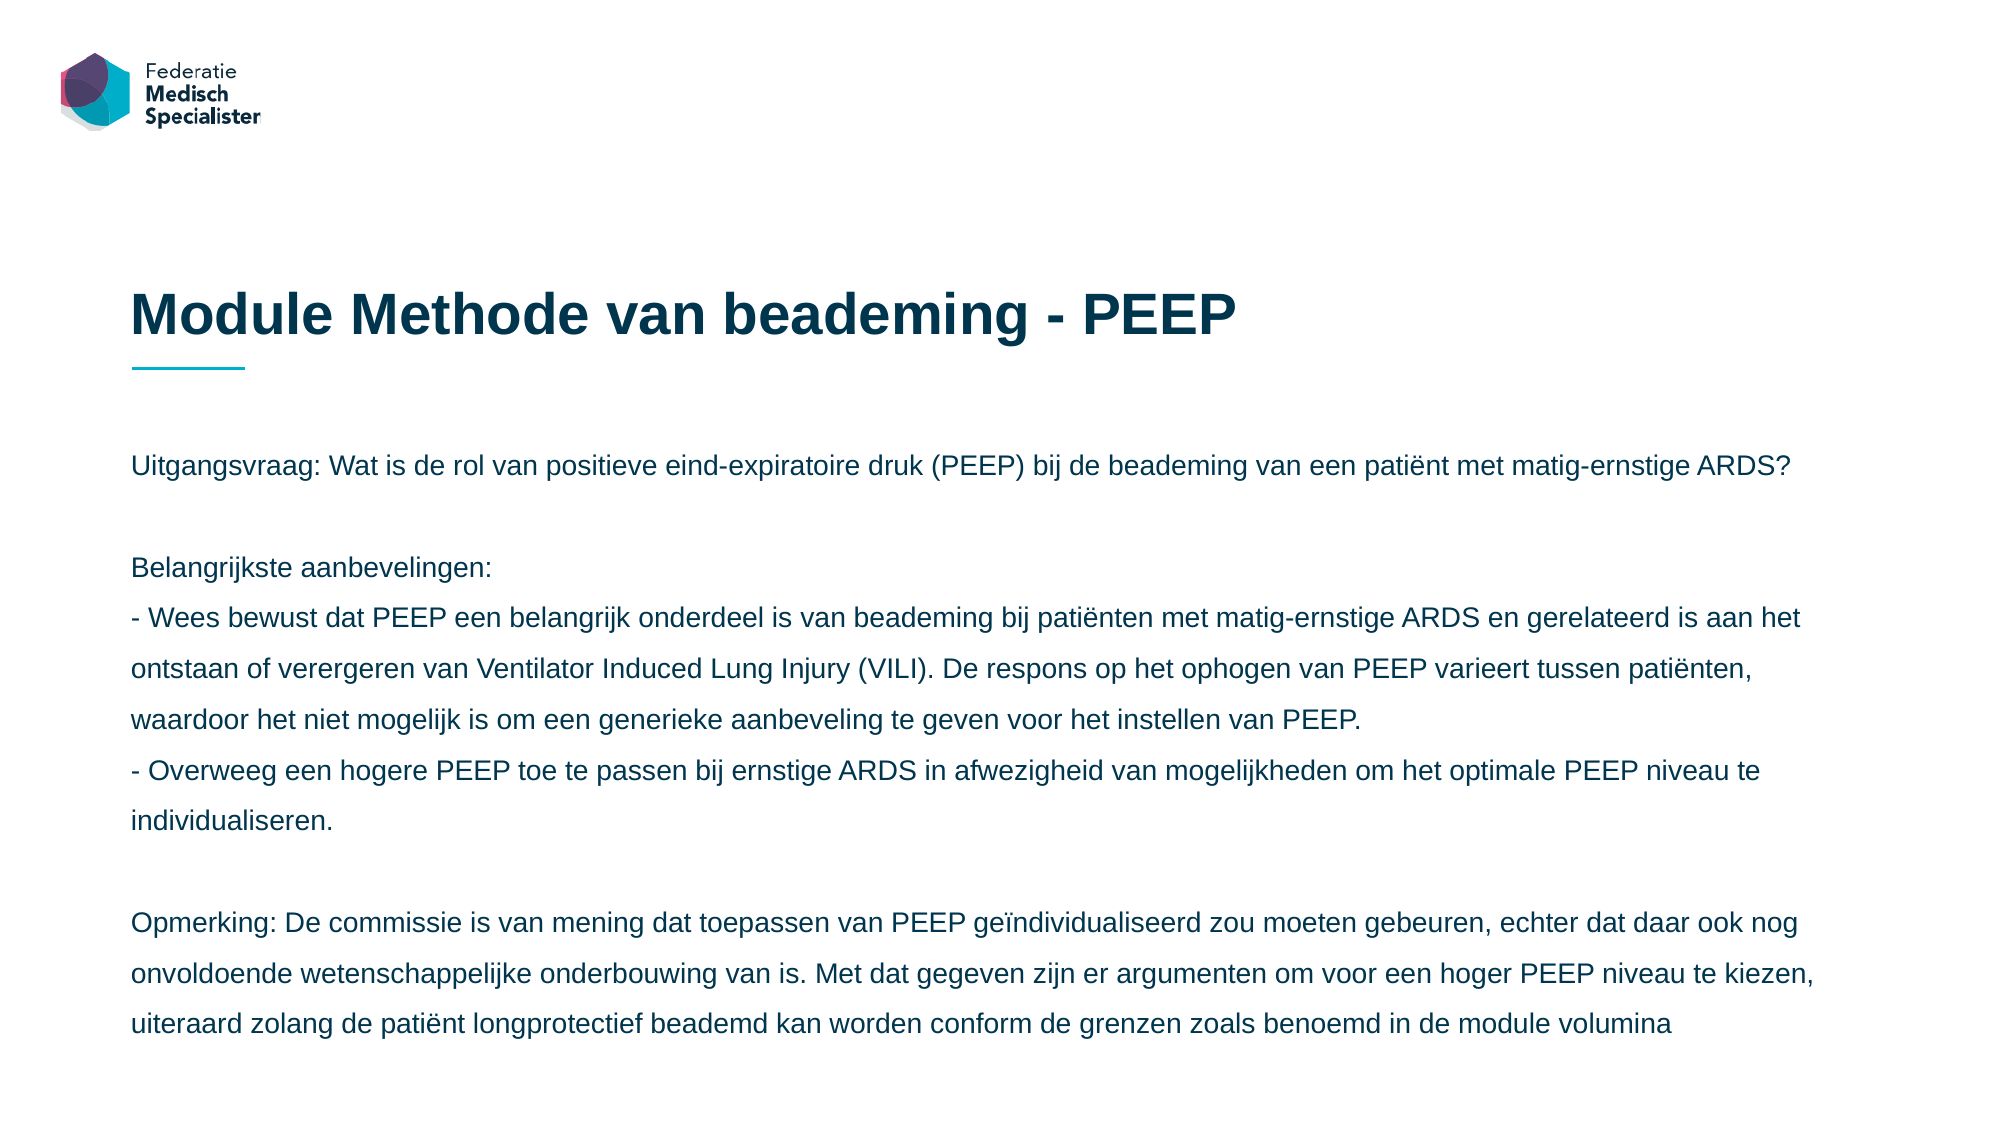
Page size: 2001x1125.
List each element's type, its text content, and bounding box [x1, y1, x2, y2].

list Uitgangsvraag: Wat is de rol van positieve eind-expiratoire druk (PEEP) bij de beademing van een patiënt met matig-ernstige ARDS? Belangrijkste aanbevelingen: - Wees bewust dat PEEP een belangrijk onderdeel is van beademing bij patiënten met matig-ernstige ARDS en gerelateerd is aan het ontstaan of verergeren van Ventilator Induced Lung Injury (VILI). De respons op het ophogen van PEEP varieert tussen patiënten, waardoor het niet mogelijk is om een generieke aanbeveling te geven voor het instellen van PEEP. - Overweeg een hogere PEEP toe te passen bij ernstige ARDS in afwezigheid van mogelijkheden om het optimale PEEP niveau te individualiseren. Opmerking: De commissie is van mening dat toepassen van PEEP geïndividualiseerd zou moeten gebeuren, echter dat daar ook nog onvoldoende wetenschappelijke onderbouwing van is. Met dat gegeven zijn er argumenten om voor een hoger PEEP niveau te kiezen, uiteraard zolang de patiënt longprotectief beademd kan worden conform de grenzen zoals benoemd in de module volumina [115, 423, 1882, 1059]
list Module Methode van beademing - PEEP [115, 200, 1886, 355]
